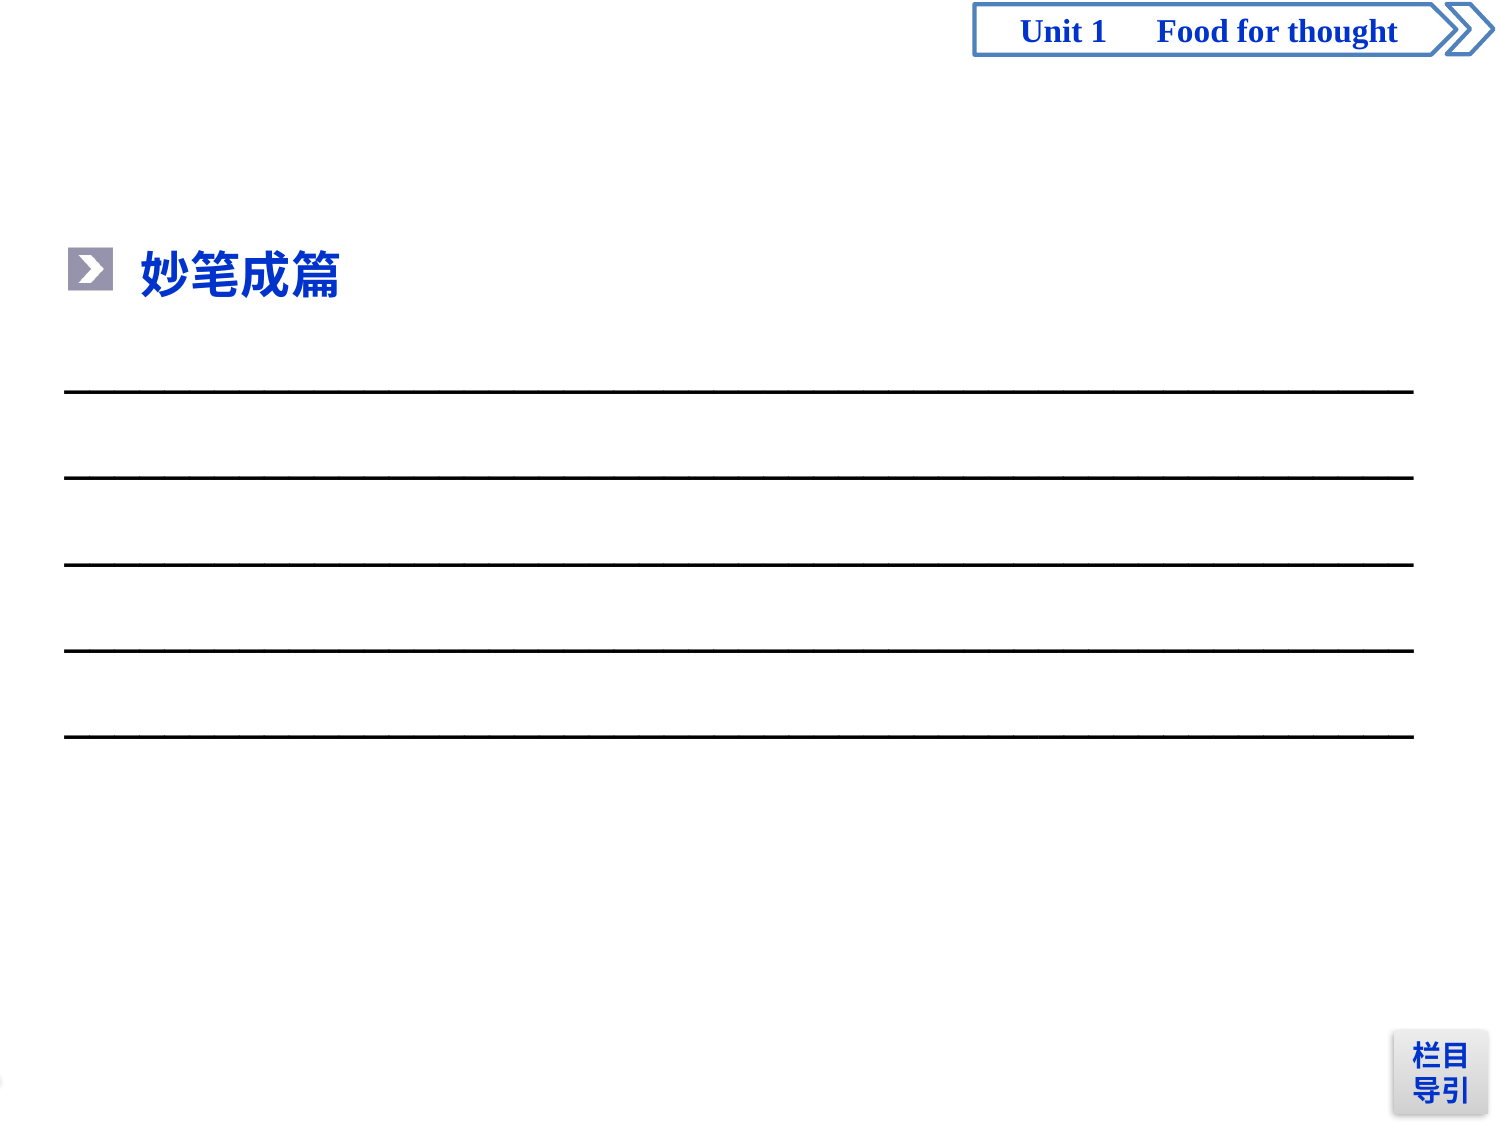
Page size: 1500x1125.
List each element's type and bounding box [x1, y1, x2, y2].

text_box [64, 243, 1426, 859]
